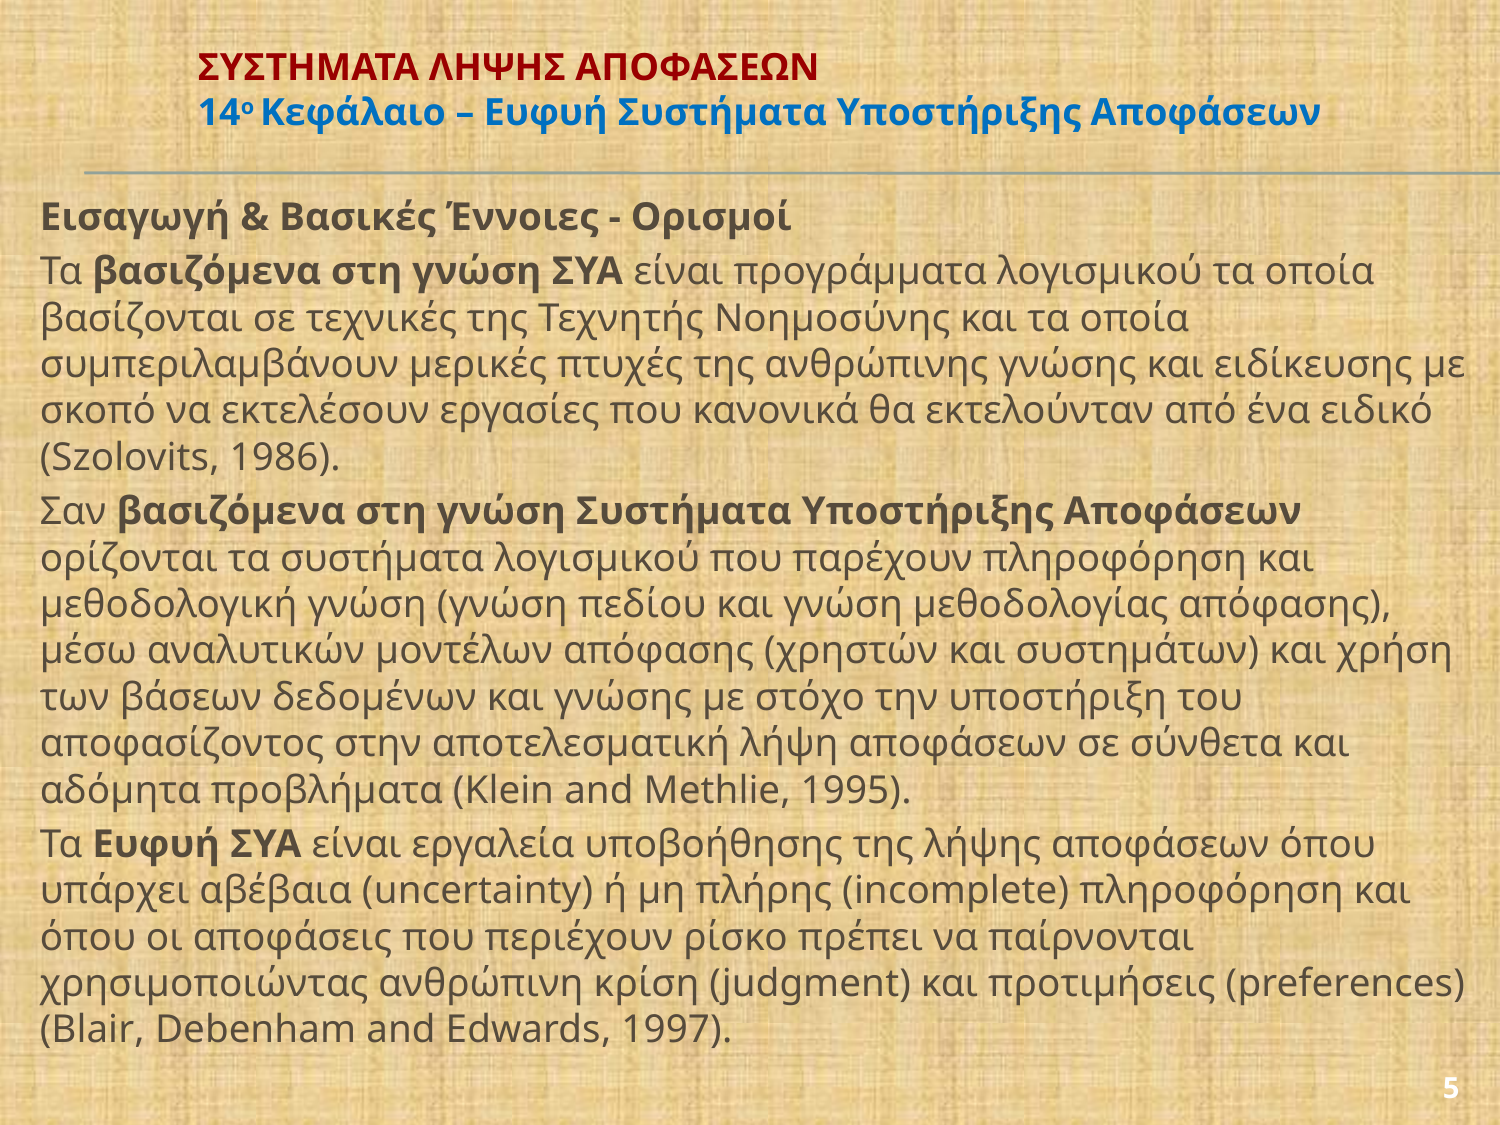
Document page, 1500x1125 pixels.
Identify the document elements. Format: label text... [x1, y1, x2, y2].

slide_number 5 [1350, 1061, 1475, 1103]
list Εισαγωγή & Βασικές Έννοιες - Ορισμοί Τα βασιζόμενα στη γνώση ΣΥΑ είναι προγράμματα λογισμικού τα οποία βασίζονται σε τεχνικές της Τεχνητής Νοημοσύνης και τα οποία συμπεριλαμβάνουν μερικές πτυχές της ανθρώπινης γνώσης και ειδίκευσης με σκοπό να εκτελέσουν εργασίες που κανονικά θα εκτελούνταν από ένα ειδικό (Szolovits, 1986). Σαν βασιζόμενα στη γνώση Συστήματα Υποστήριξης Αποφάσεων ορίζονται τα συστήματα λογισμικού που παρέχουν πληροφόρηση και μεθοδολογική γνώση (γνώση πεδίου και γνώση μεθοδολογίας απόφασης), μέσω αναλυτικών μοντέλων απόφασης (χρηστών και συστημάτων) και χρήση των βάσεων δεδομένων και γνώσης με στόχο την υποστήριξη του αποφασίζοντος στην αποτελεσματική λήψη αποφάσεων σε σύνθετα και αδόμητα προβλήματα (Klein and Methlie, 1995). Τα Ευφυή ΣΥΑ είναι εργαλεία υποβοήθησης της λήψης αποφάσεων όπου υπάρχει αβέβαια (uncertainty) ή μη πλήρης (incomplete) πληροφόρηση και όπου οι αποφάσεις που περιέχουν ρίσκο πρέπει να παίρνονται χρησιμοποιώντας ανθρώπινη κρίση (judgment) και προτιμήσεις (preferences) (Blair, Debenham and Edwards, 1997). [24, 184, 1483, 1059]
picture [0, 0, 1500, 1125]
title ΣΥΣΤΗΜΑΤΑ ΛΗΨΗΣ ΑΠΟΦΑΣΕΩΝ 14ο Κεφάλαιο – Ευφυή Συστήματα Υποστήριξης Αποφάσεων [183, 19, 1416, 157]
